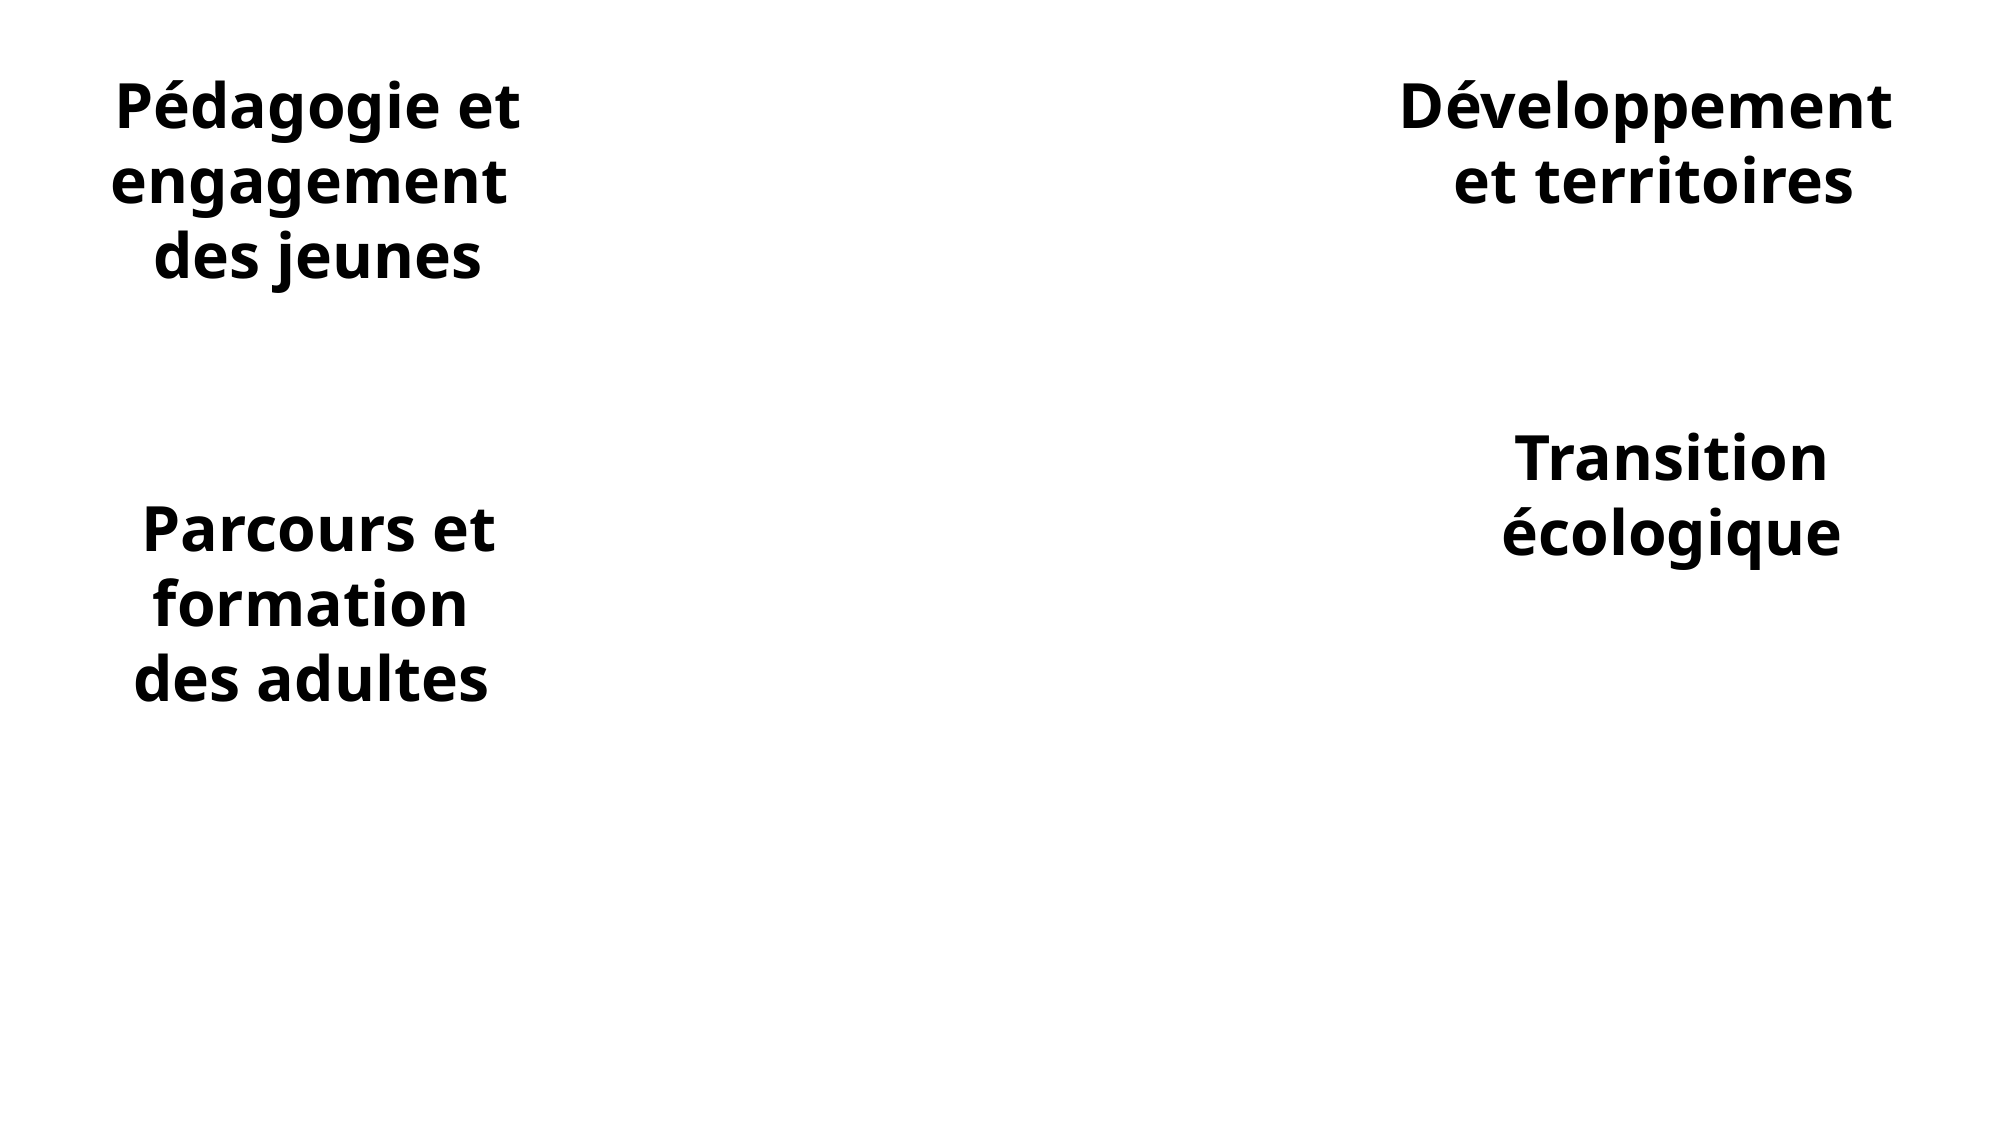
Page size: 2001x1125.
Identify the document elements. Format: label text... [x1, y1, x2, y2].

text_box Transition écologique [1390, 410, 1971, 726]
text_box Développement et territoires [1364, 58, 1945, 373]
text_box Pédagogie et engagement des jeunes [28, 58, 608, 448]
text_box Parcours et formation des adultes [29, 482, 610, 872]
